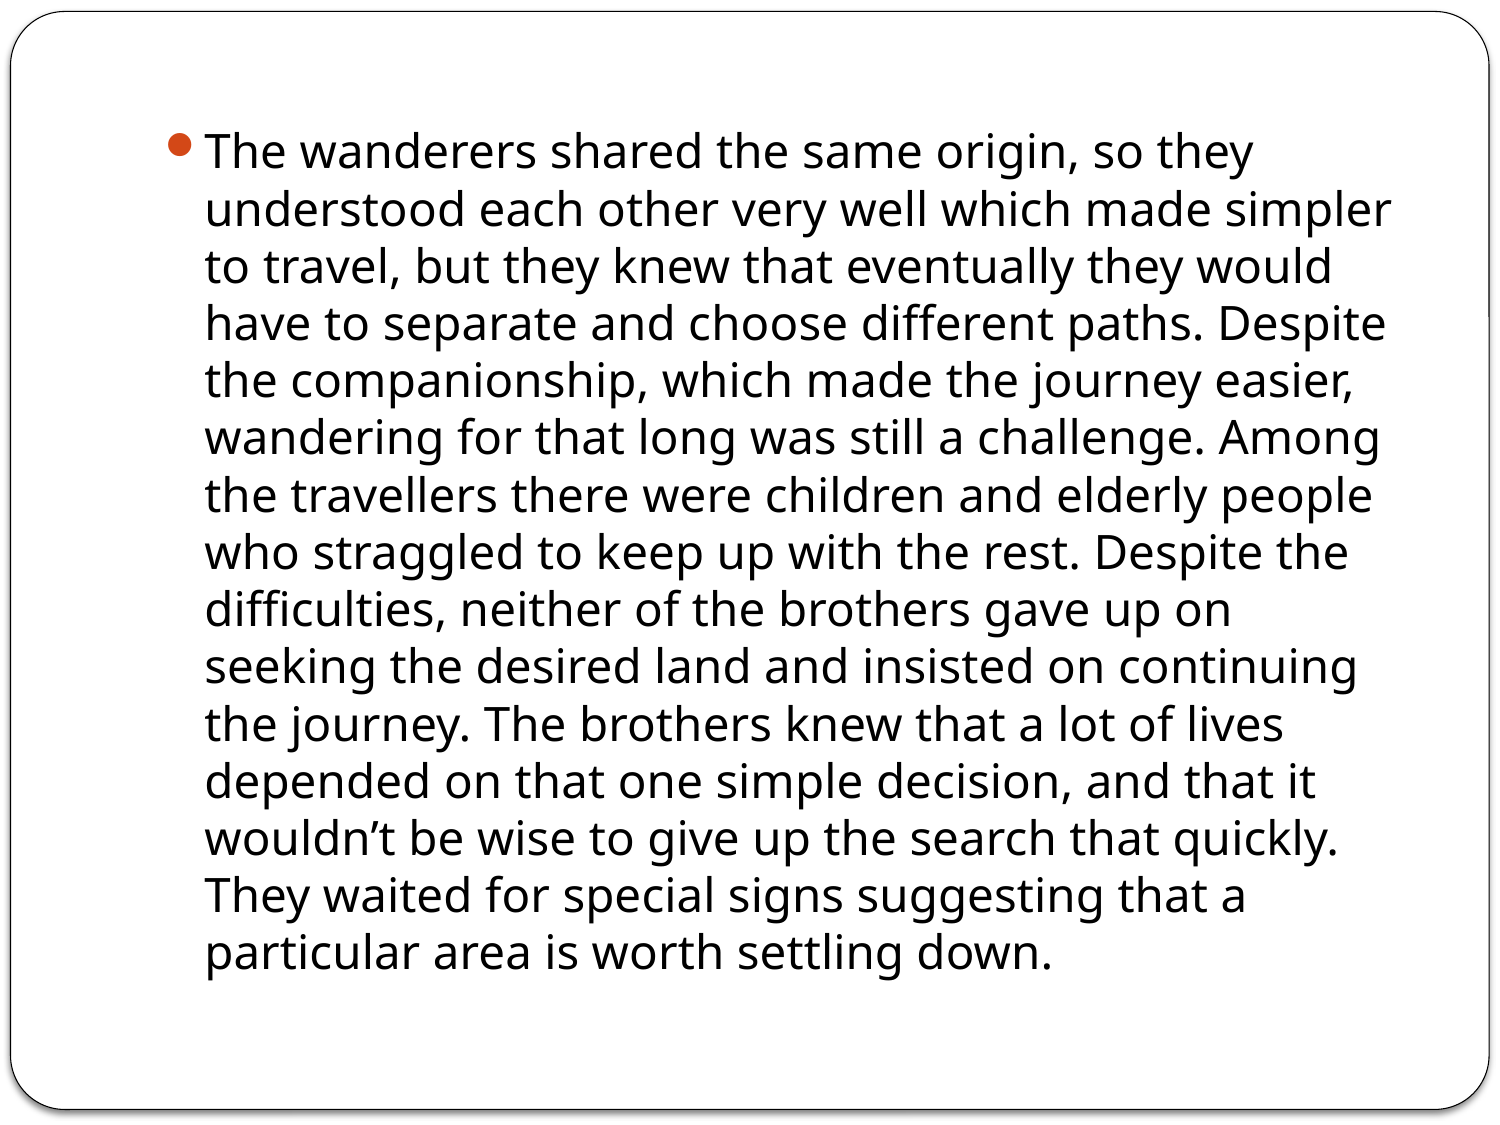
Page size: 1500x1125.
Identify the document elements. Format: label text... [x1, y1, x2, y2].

list The wanderers shared the same origin, so they understood each other very well which made simpler to travel, but they knew that eventually they would have to separate and choose different paths. Despite the companionship, which made the journey easier, wandering for that long was still a challenge. Among the travellers there were children and elderly people who straggled to keep up with the rest. Despite the difficulties, neither of the brothers gave up on seeking the desired land and insisted on continuing the journey. The brothers knew that a lot of lives depended on that one simple decision, and that it wouldn’t be wise to give up the search that quickly. They waited for special signs suggesting that a particular area is worth settling down. [150, 113, 1425, 988]
